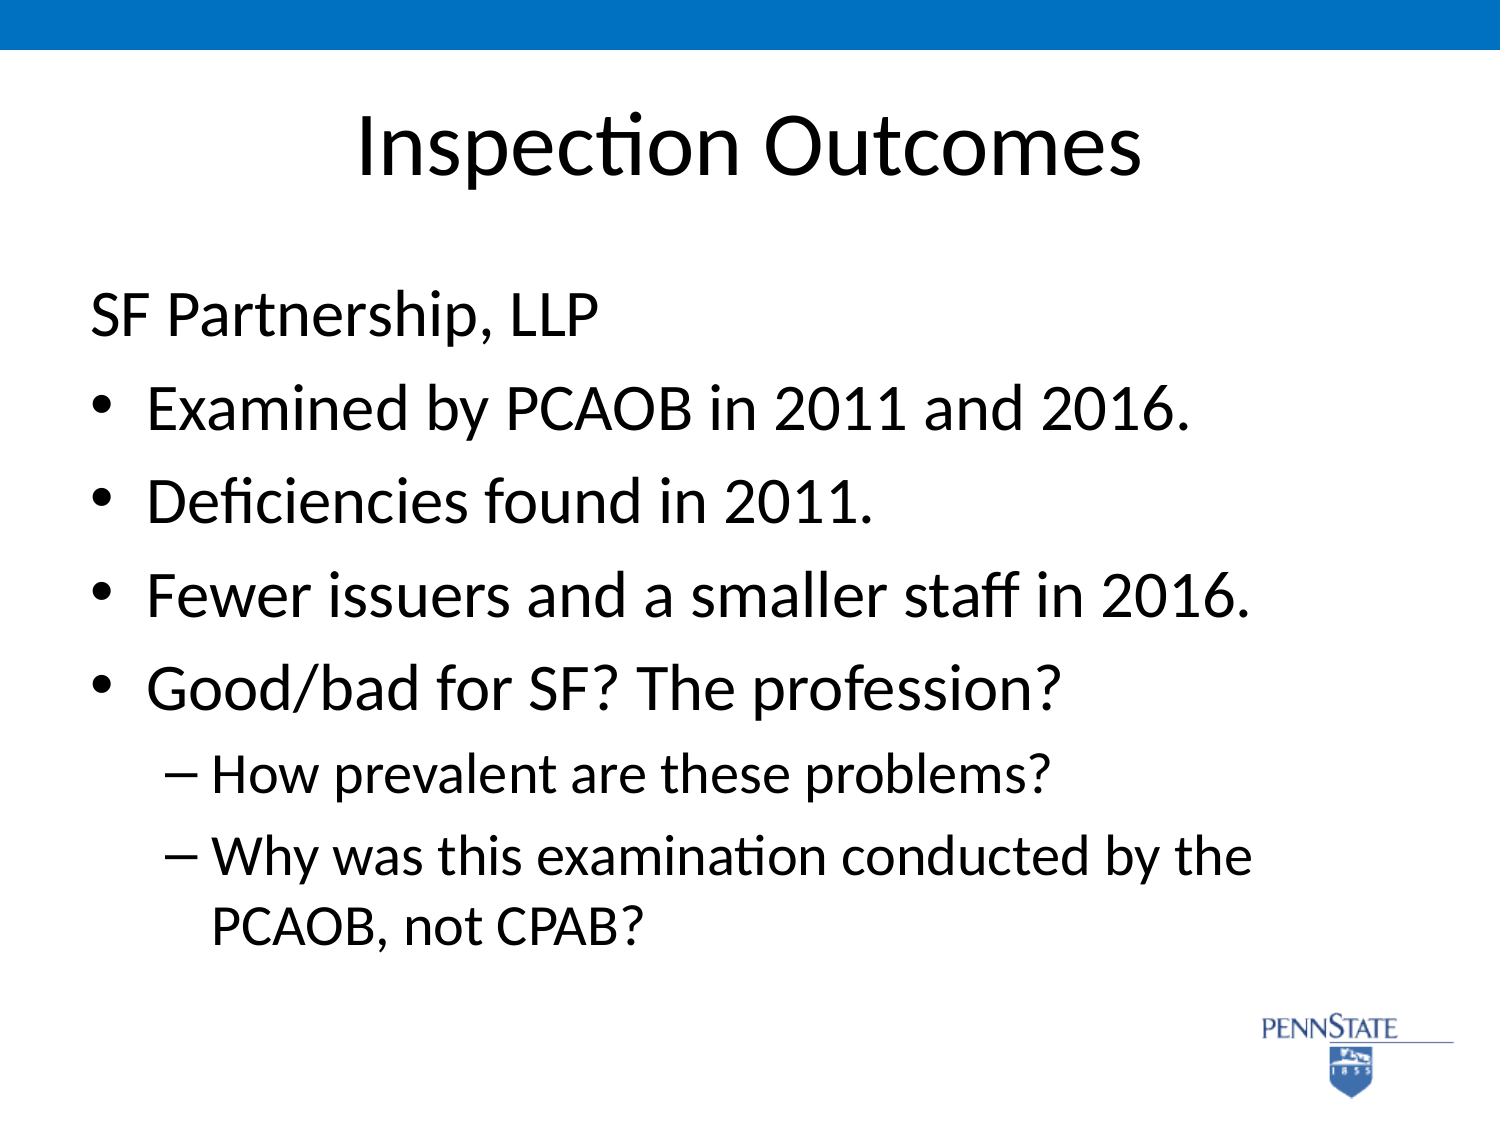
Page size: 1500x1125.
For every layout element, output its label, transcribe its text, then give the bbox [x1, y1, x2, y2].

list SF Partnership, LLP Examined by PCAOB in 2011 and 2016. Deficiencies found in 2011. Fewer issuers and a smaller staff in 2016. Good/bad for SF? The profession? How prevalent are these problems? Why was this examination conducted by the PCAOB, not CPAB? [75, 262, 1425, 1005]
title Inspection Outcomes [75, 45, 1425, 233]
picture [1262, 1012, 1454, 1099]
